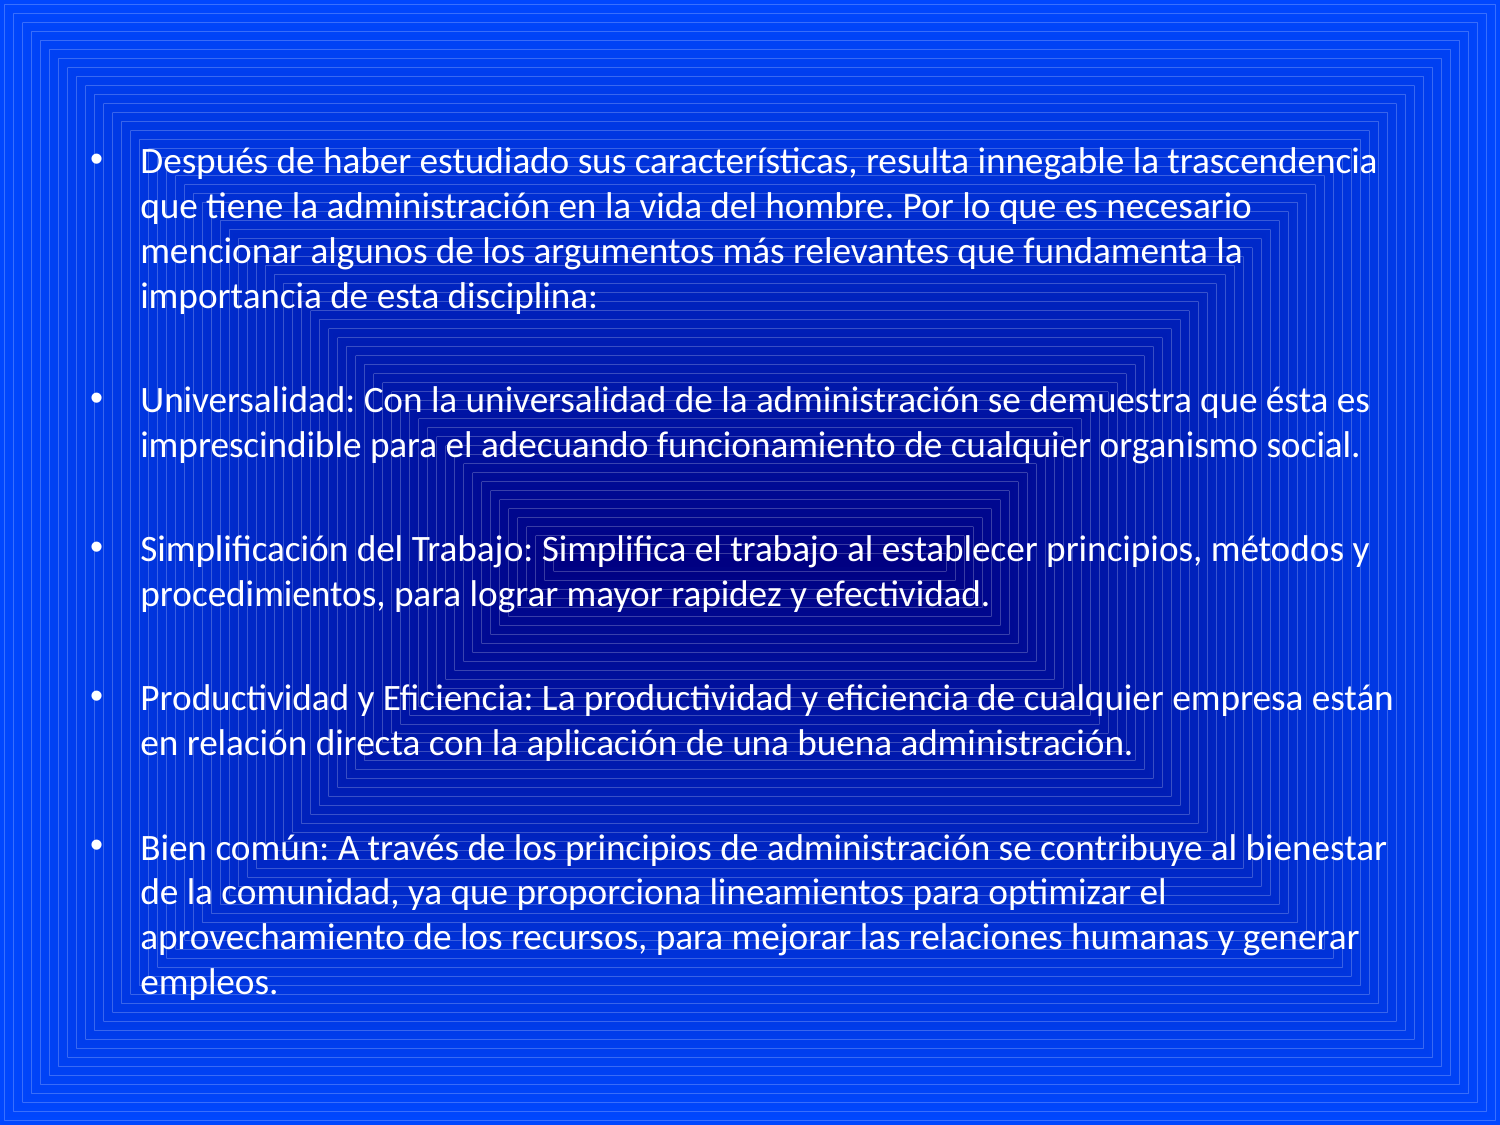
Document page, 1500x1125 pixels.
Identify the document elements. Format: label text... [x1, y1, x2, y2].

list Después de haber estudiado sus características, resulta innegable la trascendencia que tiene la administración en la vida del hombre. Por lo que es necesario mencionar algunos de los argumentos más relevantes que fundamenta la importancia de esta disciplina: Universalidad: Con la universalidad de la administración se demuestra que ésta es imprescindible para el adecuando funcionamiento de cualquier organismo social. Simplificación del Trabajo: Simplifica el trabajo al establecer principios, métodos y procedimientos, para lograr mayor rapidez y efectividad. Productividad y Eficiencia: La productividad y eficiencia de cualquier empresa están en relación directa con la aplicación de una buena administración. Bien común: A través de los principios de administración se contribuye al bienestar de la comunidad, ya que proporciona lineamientos para optimizar el aprovechamiento de los recursos, para mejorar las relaciones humanas y generar empleos. [75, 128, 1425, 1038]
